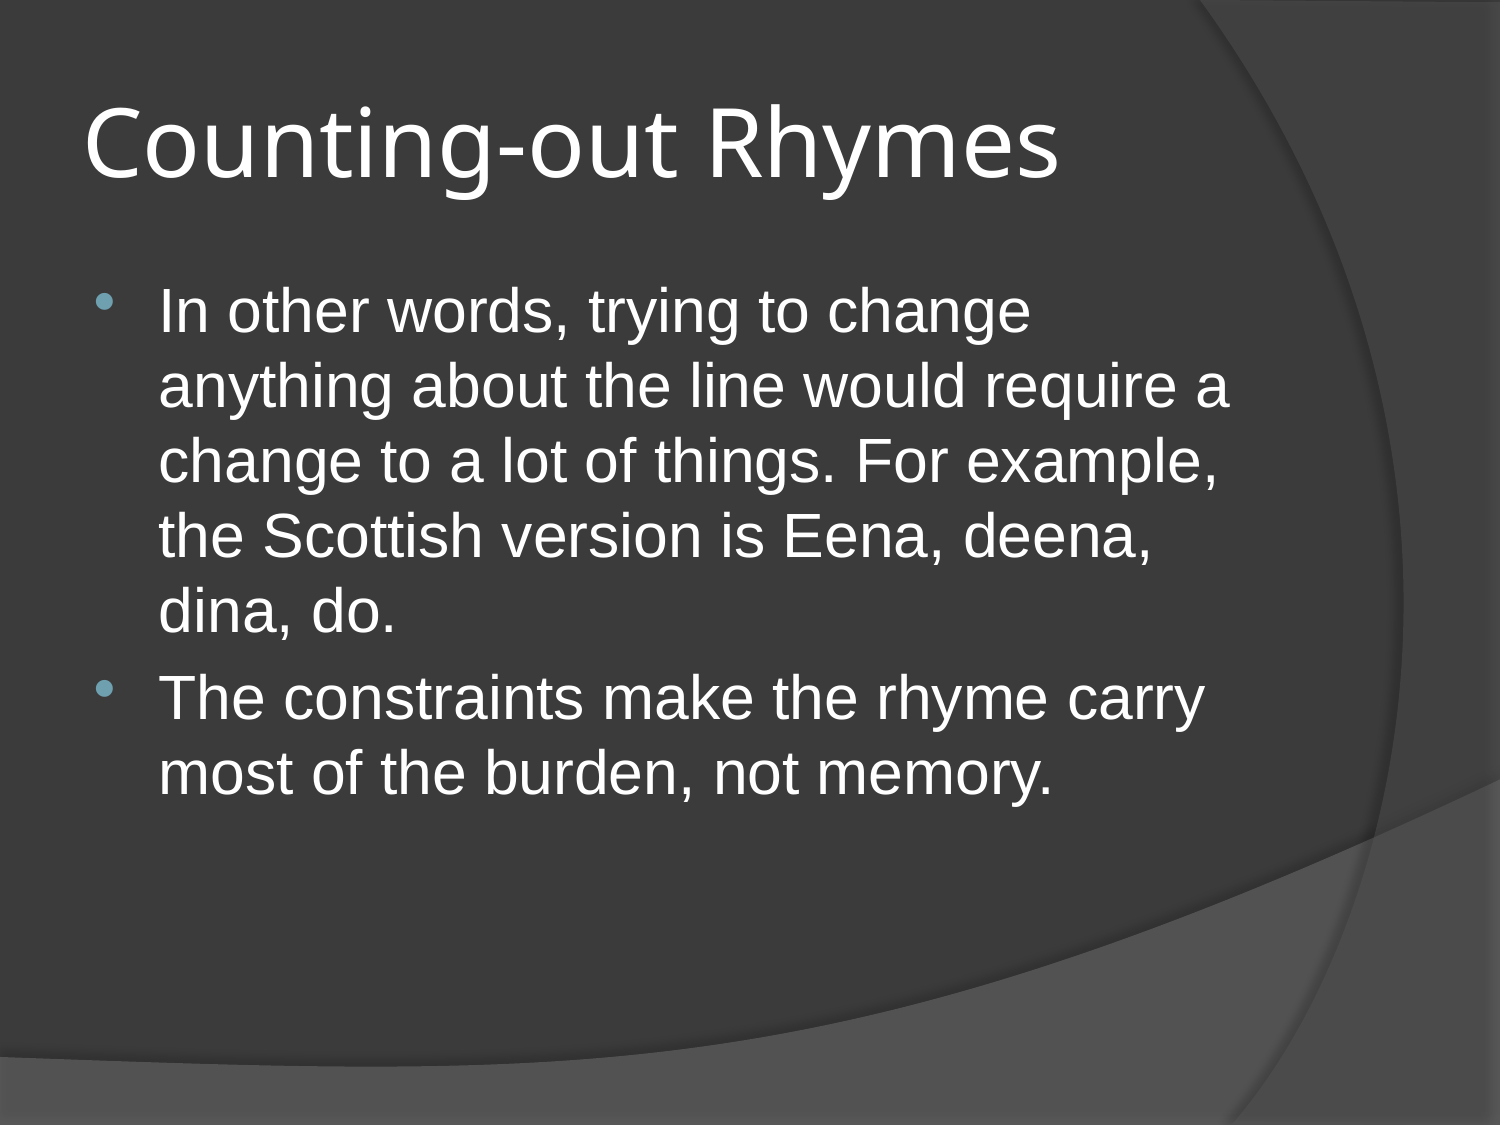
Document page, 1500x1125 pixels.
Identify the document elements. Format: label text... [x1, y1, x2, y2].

list In other words, trying to change anything about the line would require a change to a lot of things. For example, the Scottish version is Eena, deena, dina, do. The constraints make the rhyme carry most of the burden, not memory. [75, 262, 1300, 1005]
title Counting-out Rhymes [75, 45, 1300, 233]
